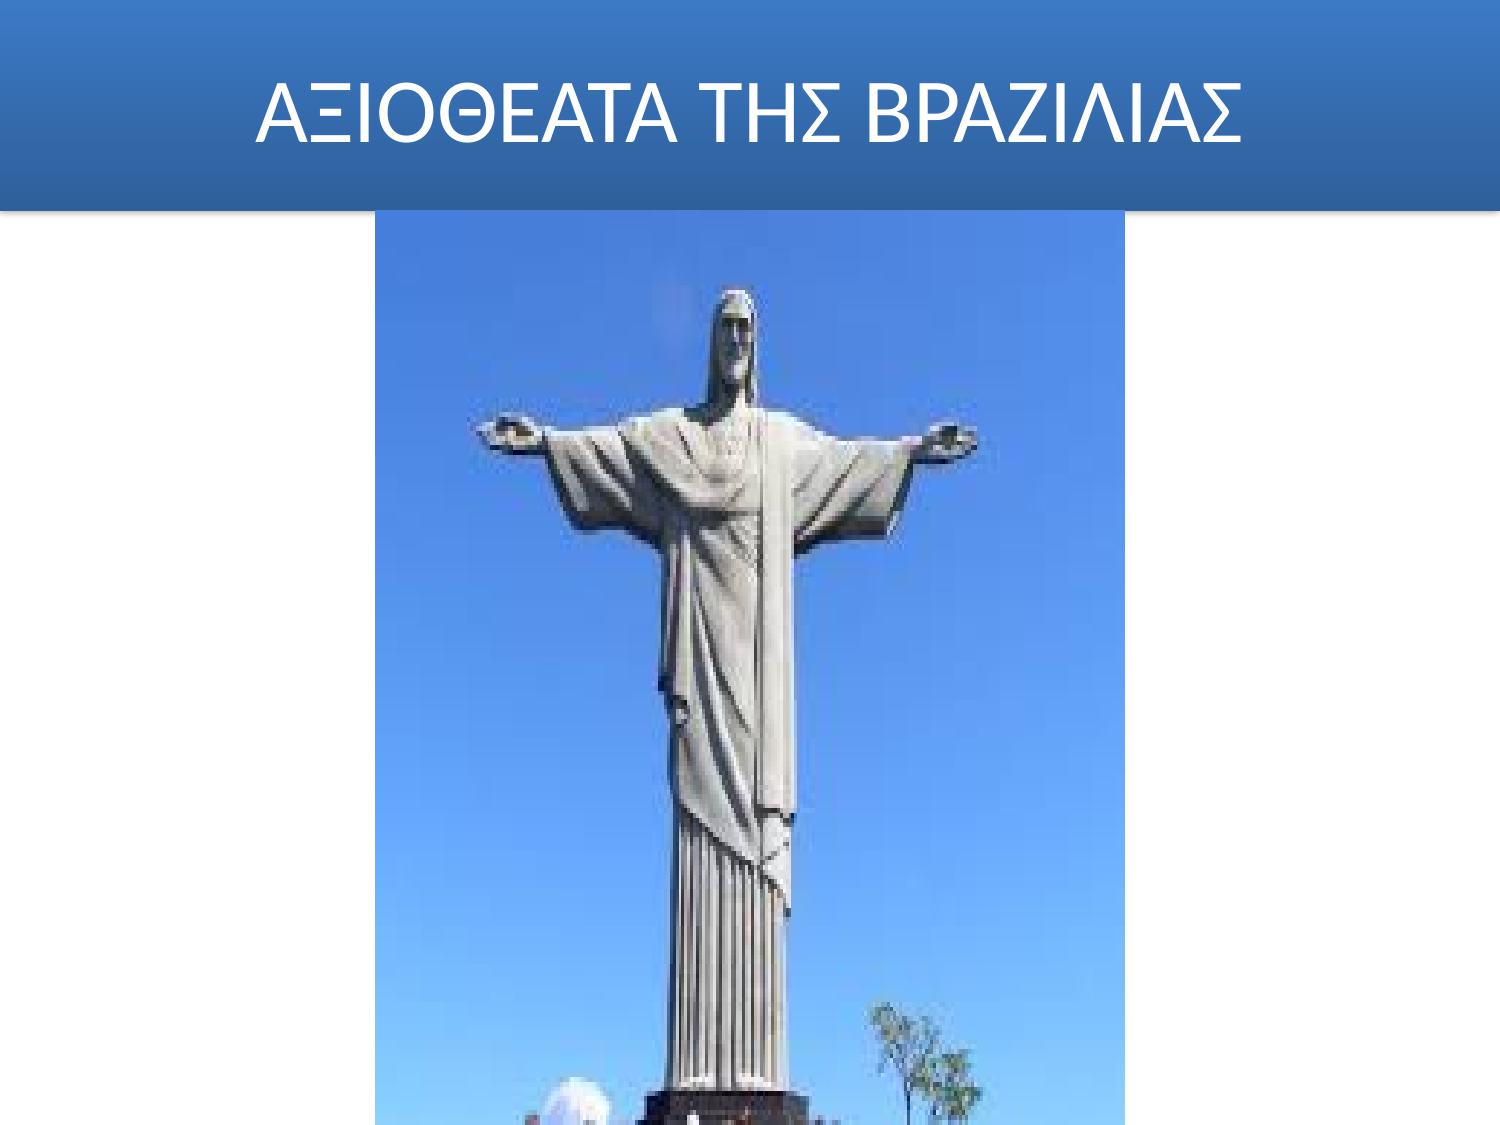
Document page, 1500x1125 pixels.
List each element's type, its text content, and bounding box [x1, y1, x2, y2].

title ΑΞΙΟΘΕΑΤΑ ΤΗΣ ΒΡΑΖΙΛΙΑΣ [0, 0, 1500, 211]
picture [374, 210, 1126, 1125]
